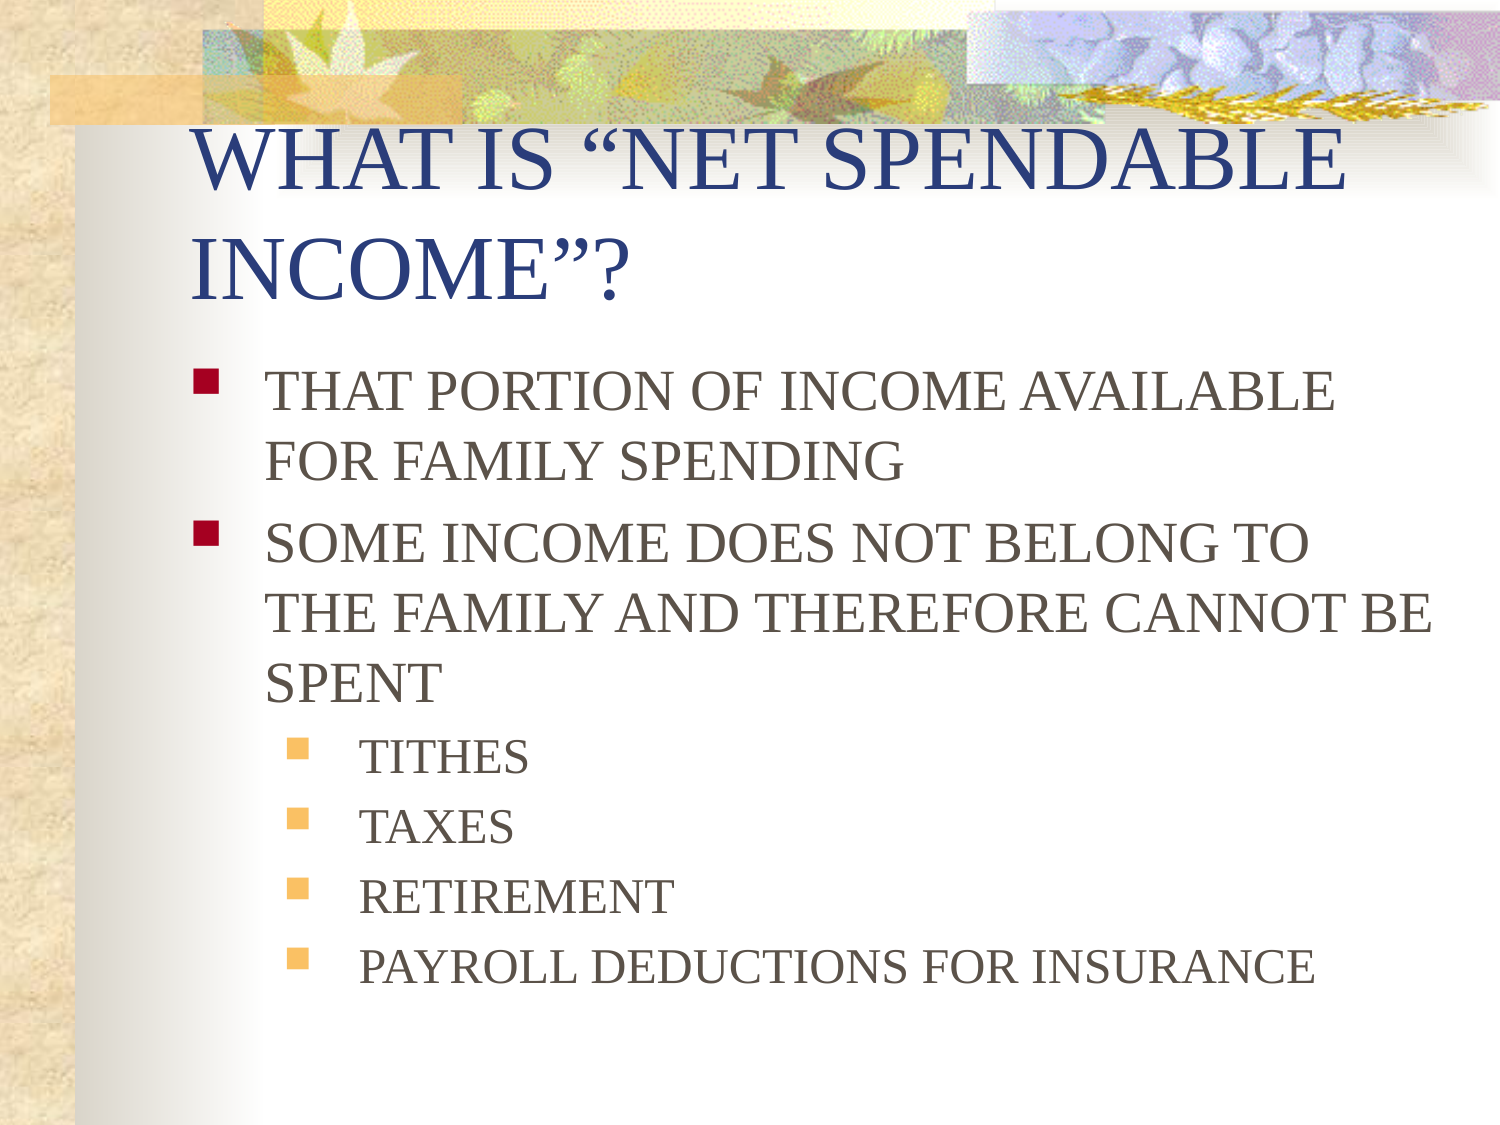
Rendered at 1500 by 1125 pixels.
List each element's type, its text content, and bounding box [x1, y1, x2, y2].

title WHAT IS “NET SPENDABLE INCOME”? [174, 137, 1450, 325]
list THAT PORTION OF INCOME AVAILABLE FOR FAMILY SPENDING SOME INCOME DOES NOT BELONG TO THE FAMILY AND THEREFORE CANNOT BE SPENT TITHES TAXES RETIREMENT PAYROLL DEDUCTIONS FOR INSURANCE [174, 344, 1450, 1020]
picture [0, 0, 1500, 1125]
